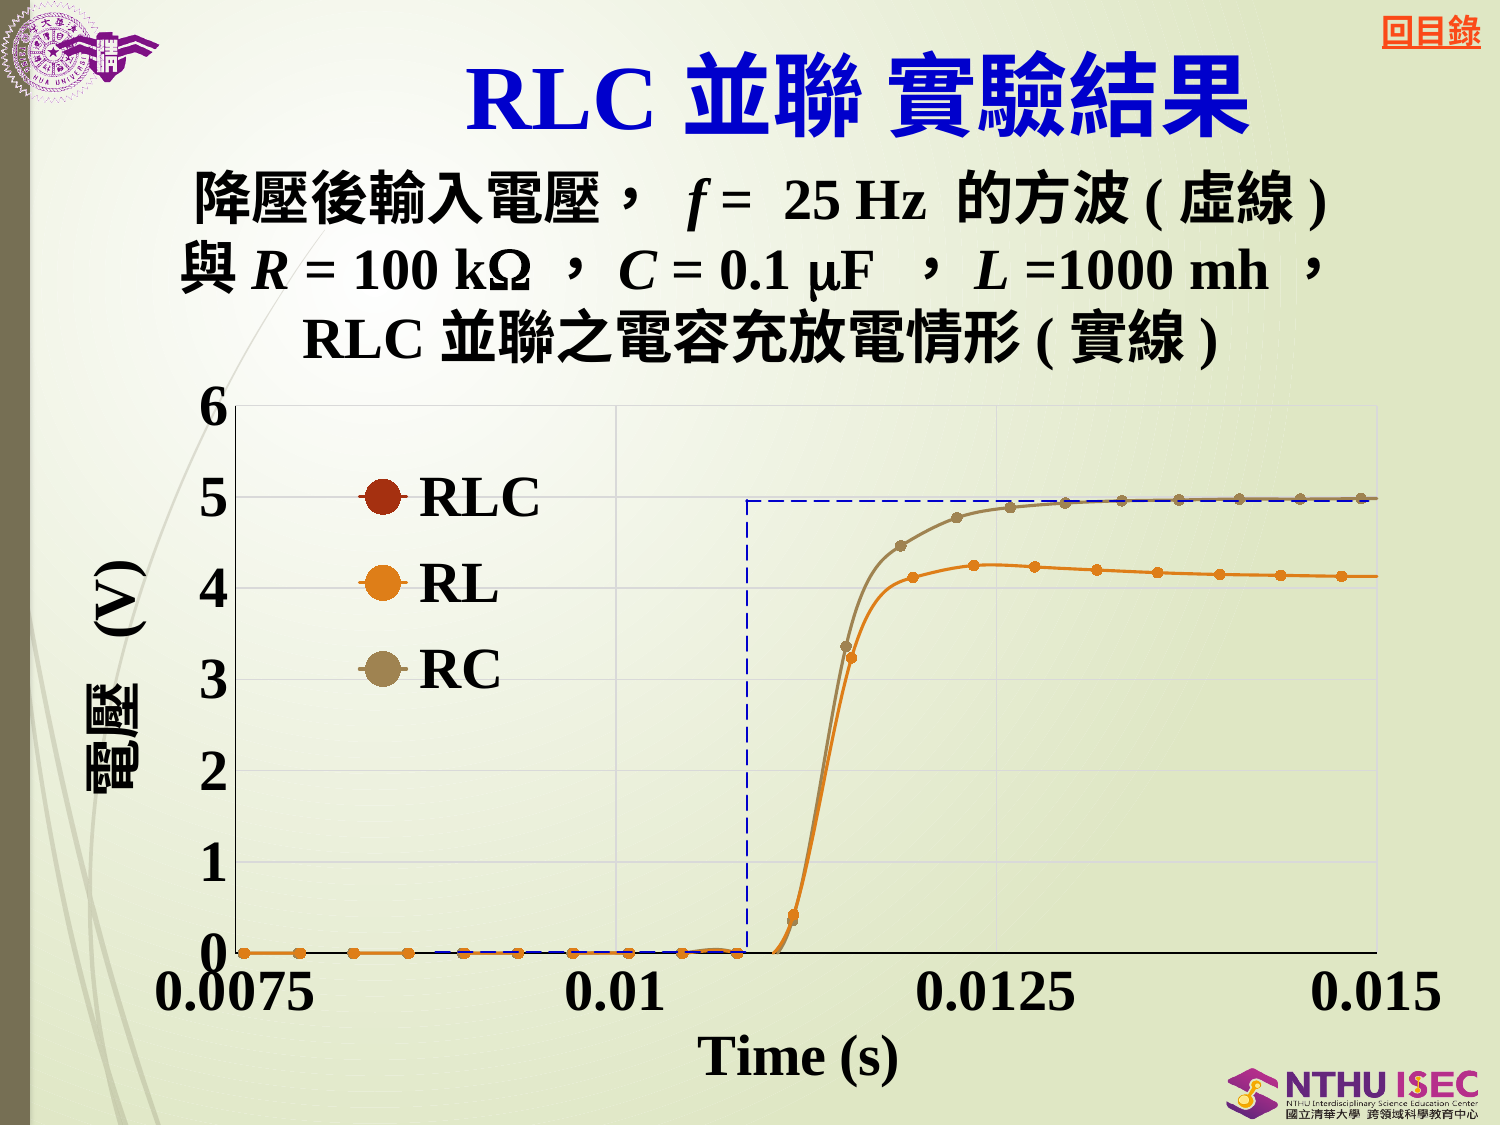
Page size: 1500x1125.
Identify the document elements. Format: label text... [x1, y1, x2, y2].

picture [1226, 1068, 1478, 1125]
chart [39, 263, 1452, 1106]
title RLC並聯 實驗結果 [236, 29, 1482, 153]
text_box 降壓後輸入電壓， f = 25 Hz 的方波(虛線) 與R = 100 k，C = 0.1 F ，L =1000 mh， RLC並聯之電容充放電情形(實線) [40, 153, 1482, 379]
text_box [435, 499, 1369, 953]
picture [0, 0, 166, 104]
